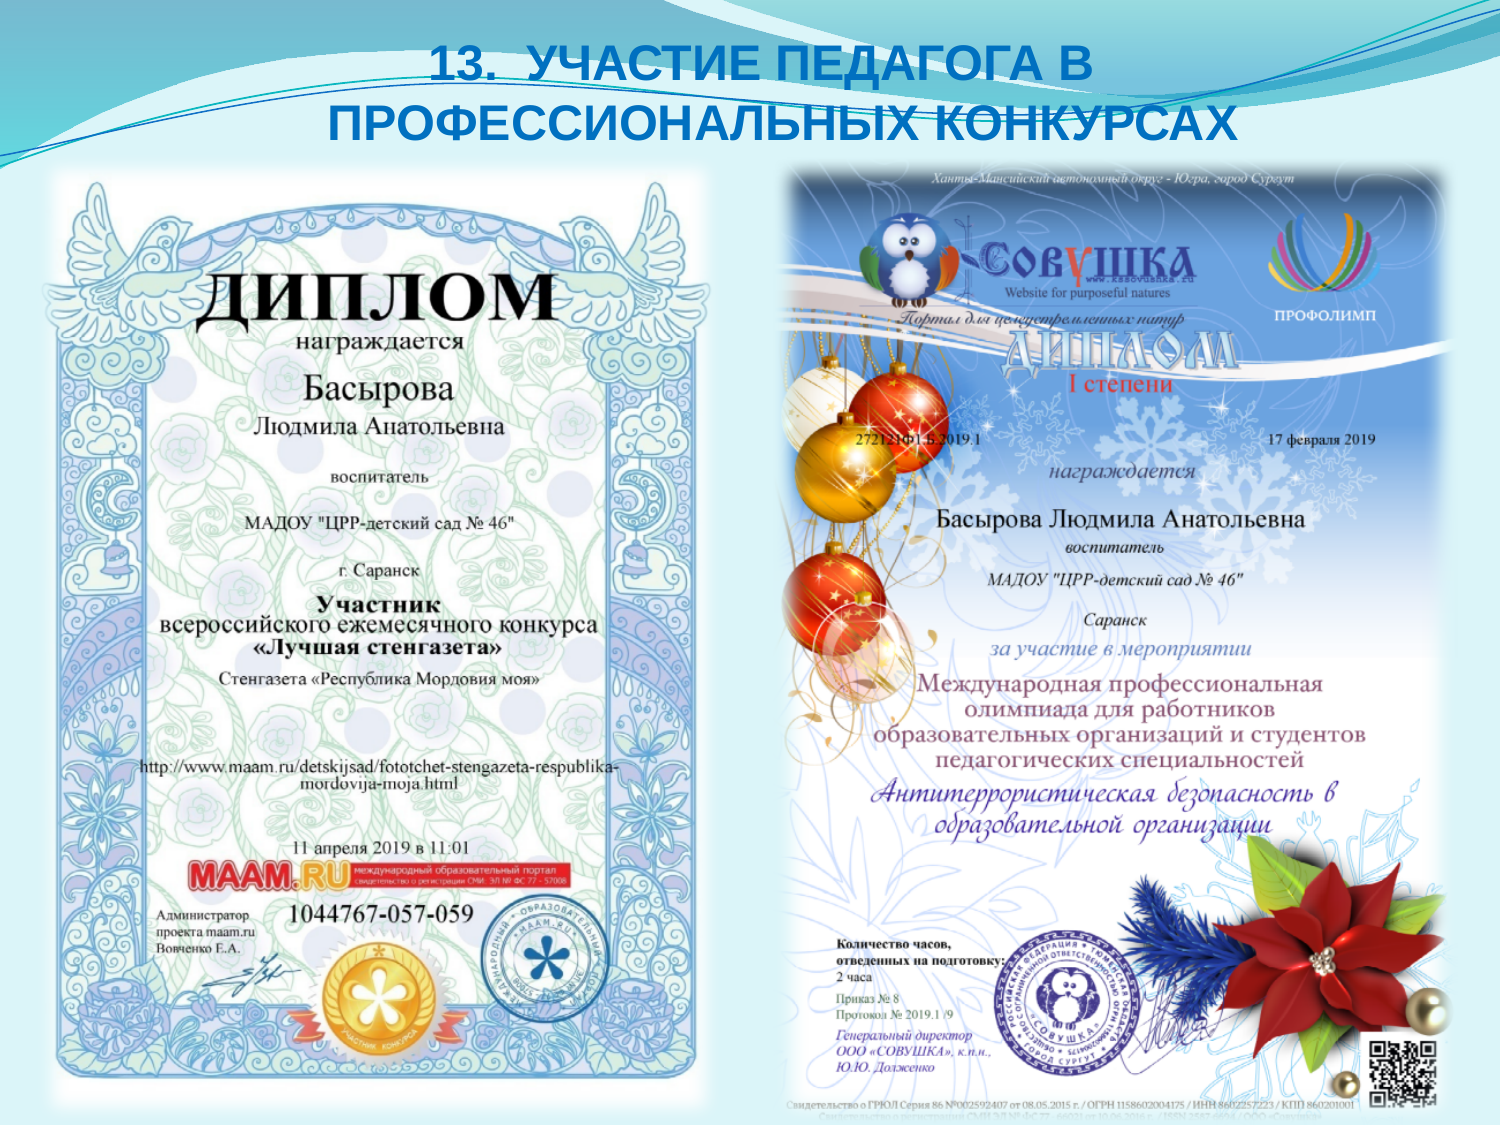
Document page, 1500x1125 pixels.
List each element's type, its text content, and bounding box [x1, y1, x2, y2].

picture [34, 152, 723, 1125]
text_box 13. Участие педагога в профессиональных конкурсах [128, 23, 1395, 159]
picture [773, 156, 1459, 1125]
